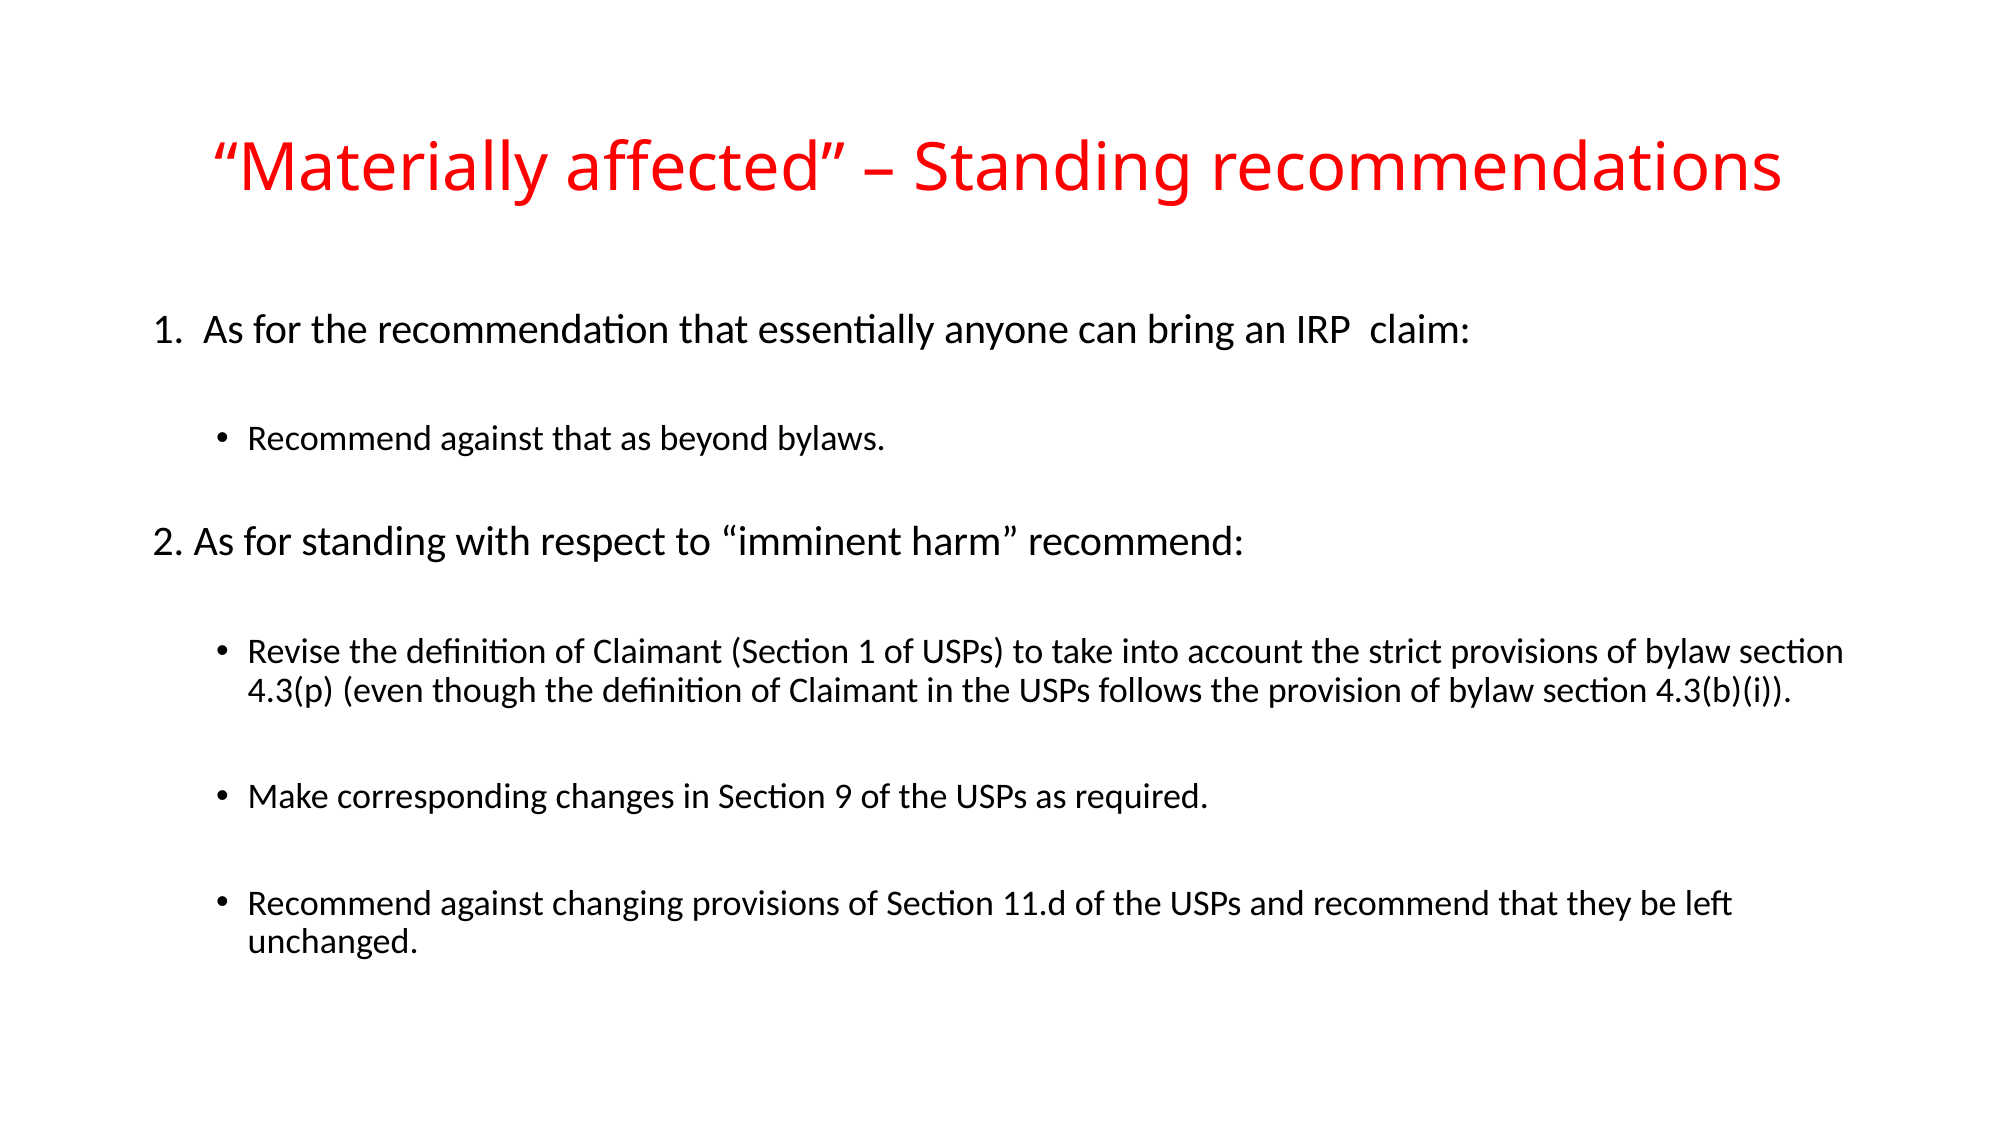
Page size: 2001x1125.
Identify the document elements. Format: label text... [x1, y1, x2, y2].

title “Materially affected” – Standing recommendations [137, 59, 1863, 278]
list 1. As for the recommendation that essentially anyone can bring an IRP claim: Recommend against that as beyond bylaws. 2. As for standing with respect to “imminent harm” recommend: Revise the definition of Claimant (Section 1 of USPs) to take into account the strict provisions of bylaw section 4.3(p) (even though the definition of Claimant in the USPs follows the provision of bylaw section 4.3(b)(i)). Make corresponding changes in Section 9 of the USPs as required. Recommend against changing provisions of Section 11.d of the USPs and recommend that they be left unchanged. [137, 299, 1863, 1014]
